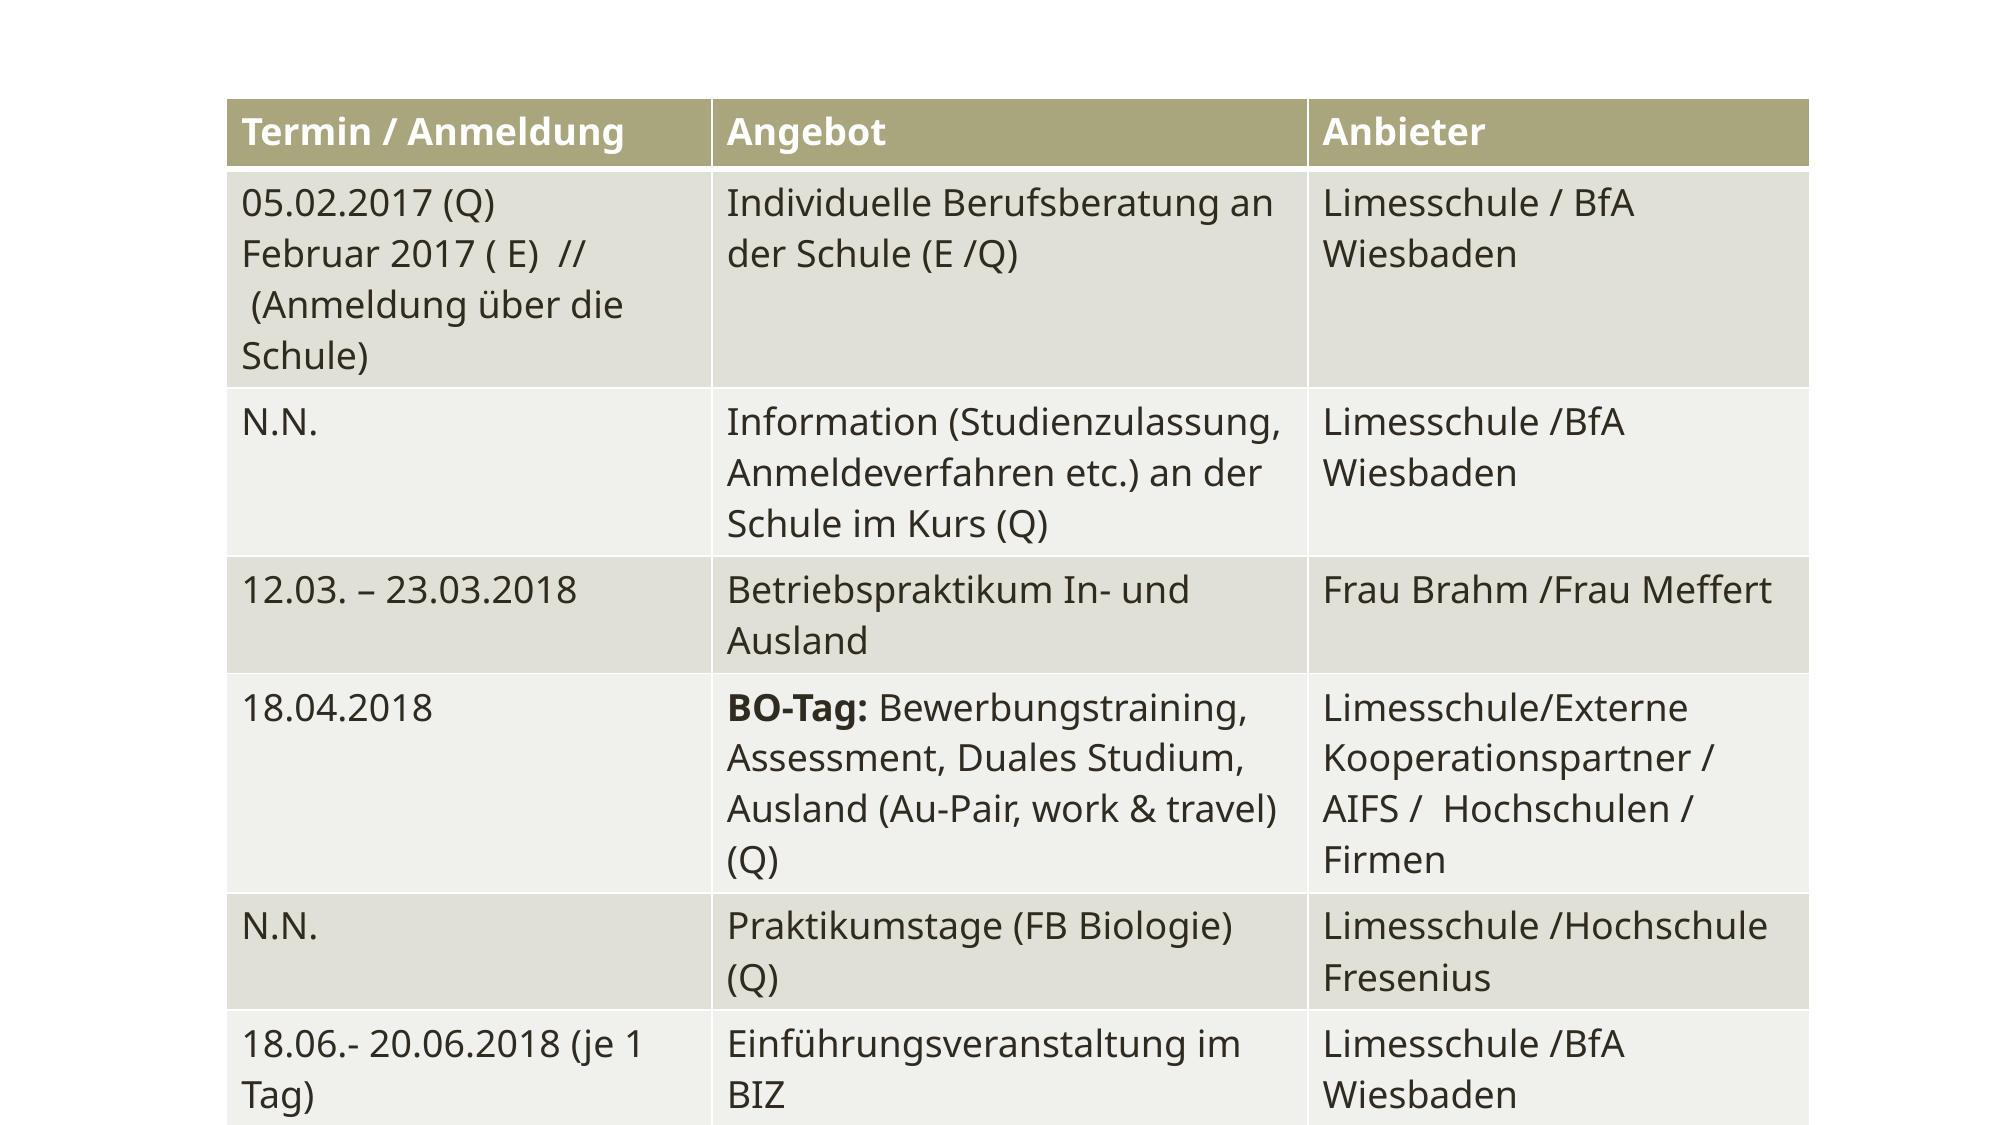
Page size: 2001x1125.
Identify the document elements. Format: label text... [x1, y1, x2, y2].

table_cell Frau Brahm /Frau Meffert [1309, 557, 1809, 673]
table_cell BO-Tag: Bewerbungstraining, Assessment, Duales Studium, Ausland (Au-Pair, work & travel) (Q) [713, 674, 1307, 892]
table_cell Limesschule /BfA Wiesbaden [1309, 389, 1809, 555]
table_cell 05.02.2017 (Q) Februar 2017 ( E) // (Anmeldung über die Schule) [227, 172, 711, 387]
table_cell Limesschule /BfA Wiesbaden [1309, 1011, 1809, 1125]
table_cell Praktikumstage (FB Biologie) (Q) [713, 894, 1307, 1009]
table_cell Individuelle Berufsberatung an der Schule (E /Q) [713, 172, 1307, 387]
table_cell N.N. [227, 389, 711, 555]
table_cell 12.03. – 23.03.2018 [227, 557, 711, 673]
table_header Termin / Anmeldung [227, 99, 711, 166]
table_cell Betriebspraktikum In- und Ausland [713, 557, 1307, 673]
table_header Angebot [713, 99, 1307, 166]
table_cell Information (Studienzulassung, Anmeldeverfahren etc.) an der Schule im Kurs (Q) [713, 389, 1307, 555]
table_cell 18.04.2018 [227, 674, 711, 892]
table_cell N.N. [227, 894, 711, 1009]
table_cell Limesschule /Hochschule Fresenius [1309, 894, 1809, 1009]
table_cell Limesschule/Externe Kooperationspartner / AIFS / Hochschulen / Firmen [1309, 674, 1809, 892]
table_header Anbieter [1309, 99, 1809, 166]
table_cell 18.06.- 20.06.2018 (je 1 Tag) [227, 1011, 711, 1125]
table_cell Limesschule / BfA Wiesbaden [1309, 172, 1809, 387]
table_cell Einführungsveranstaltung im BIZ (Berufsinformationszentrum) [713, 1011, 1307, 1125]
